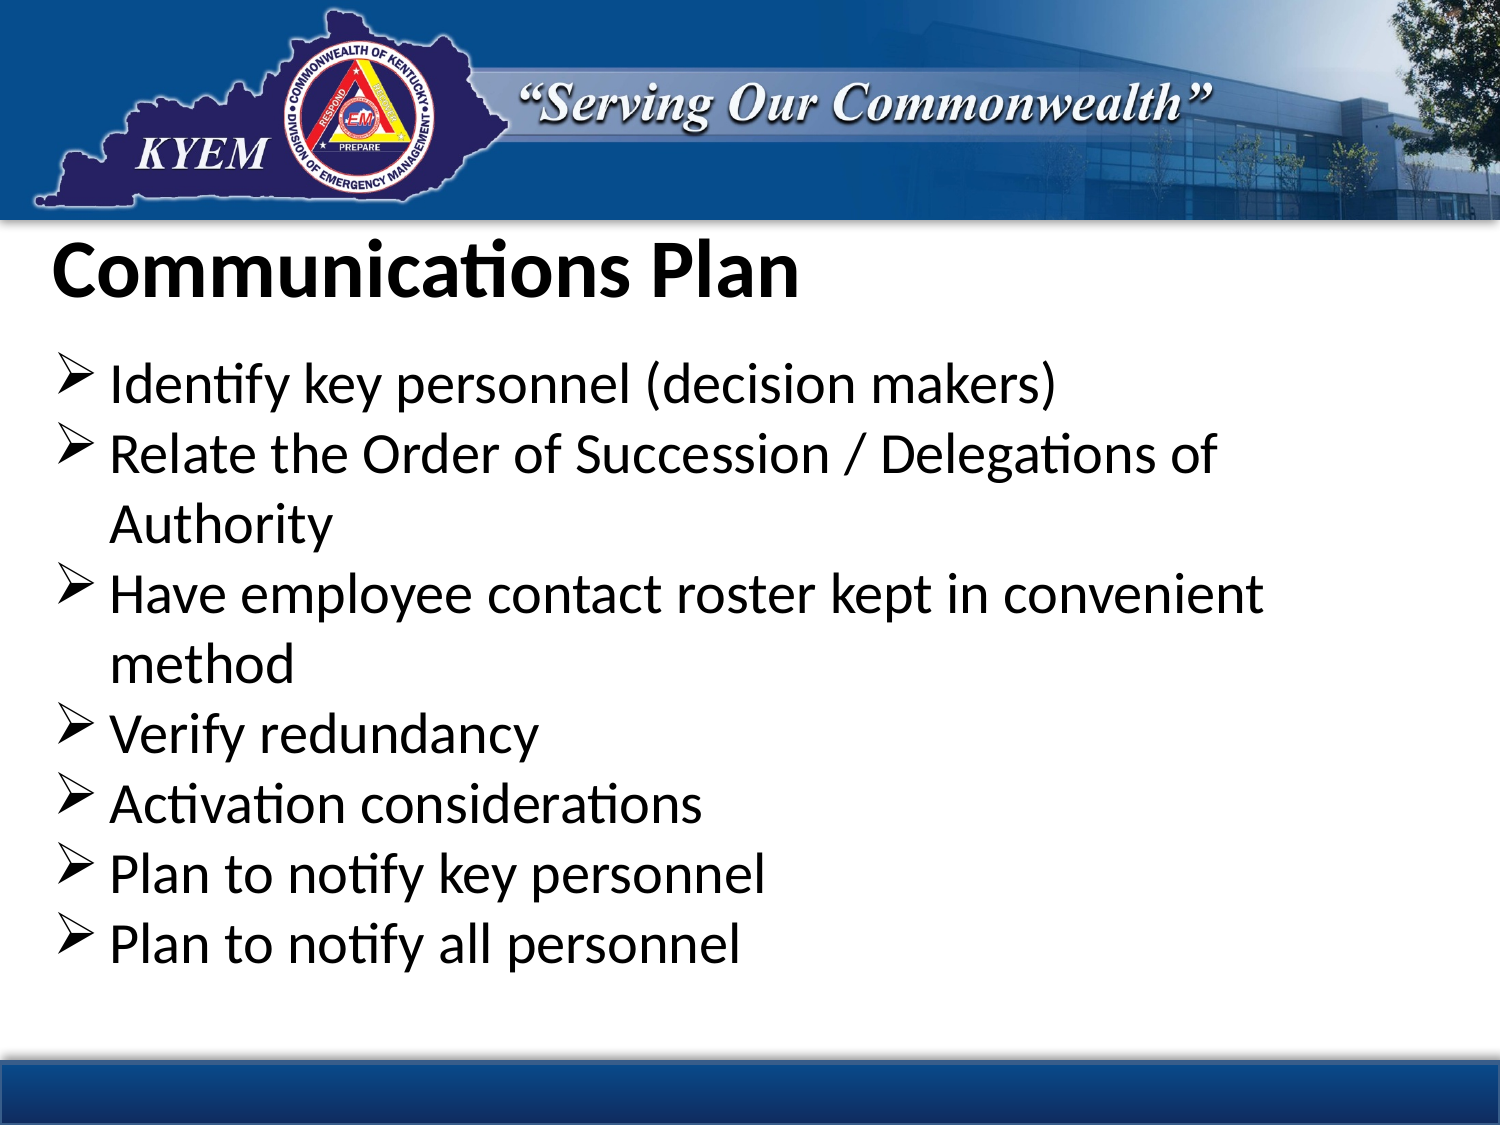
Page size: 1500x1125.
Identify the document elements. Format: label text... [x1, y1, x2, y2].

text_box Identify key personnel (decision makers) Relate the Order of Succession / Delegations of Authority Have employee contact roster kept in convenient method Verify redundancy Activation considerations Plan to notify key personnel Plan to notify all personnel [38, 338, 1420, 983]
text_box Communications Plan [37, 228, 1500, 322]
slide_number 18 [1074, 1042, 1425, 1103]
picture [0, 0, 1500, 220]
text_box [0, 1062, 1500, 1125]
